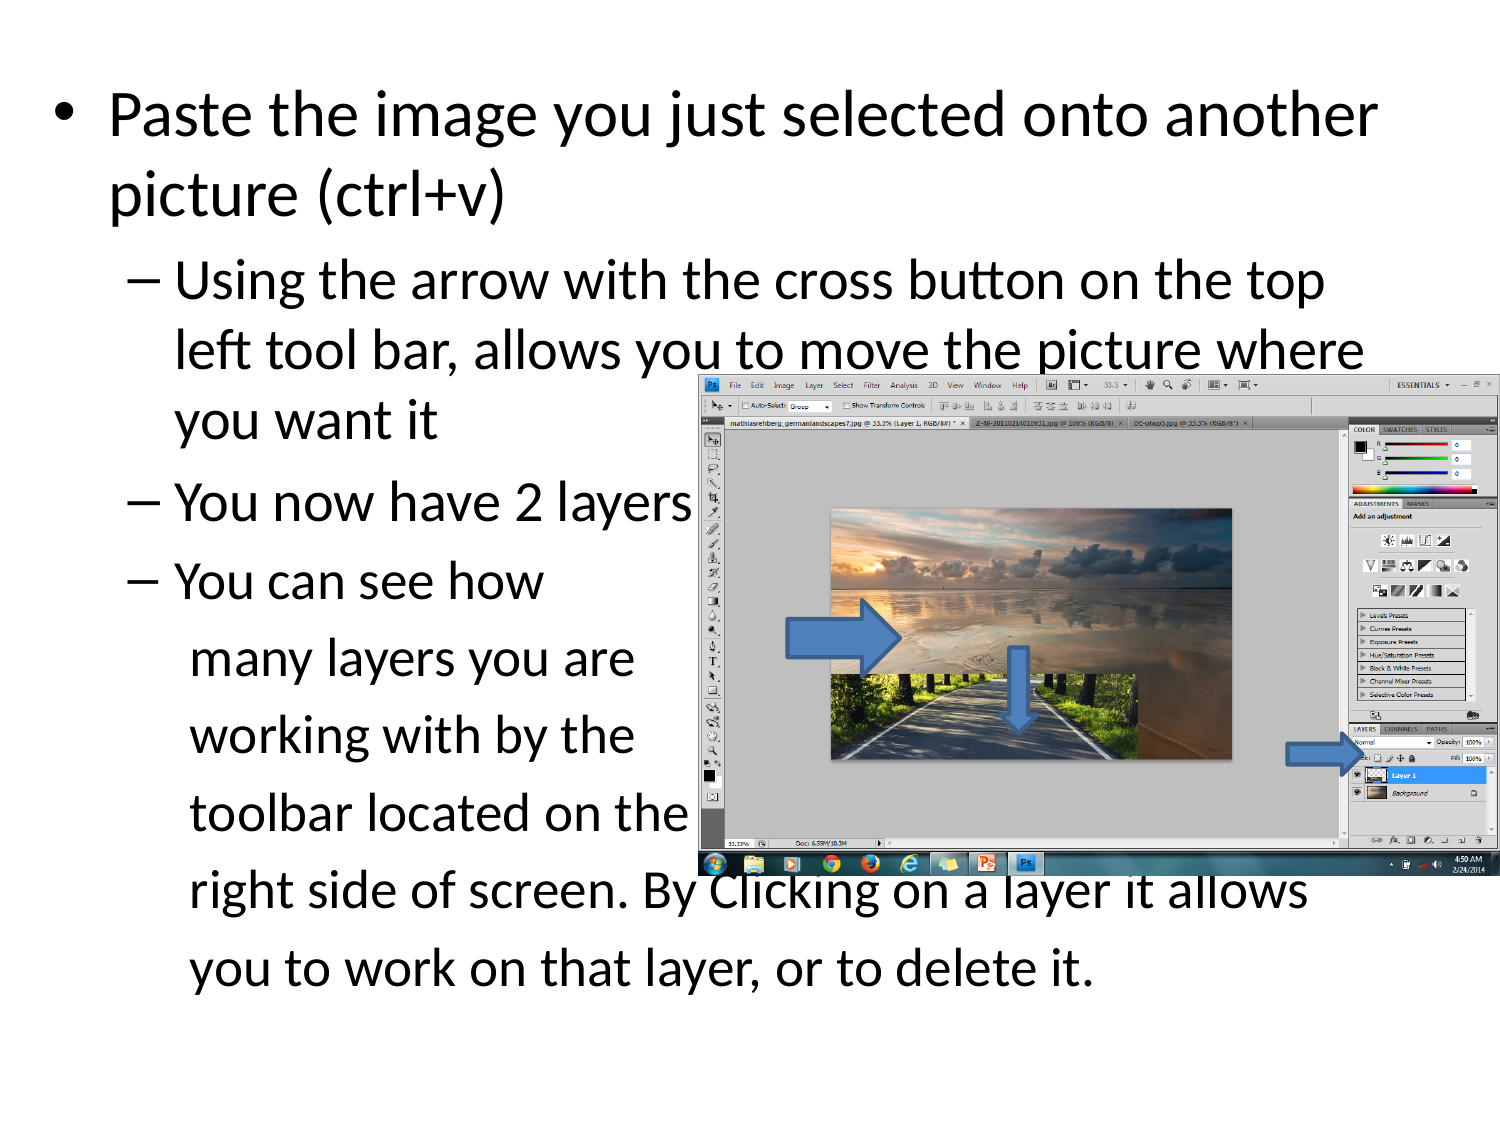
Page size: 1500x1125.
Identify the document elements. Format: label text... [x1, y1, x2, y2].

picture [698, 374, 1500, 876]
list Paste the image you just selected onto another picture (ctrl+v) Using the arrow with the cross button on the top left tool bar, allows you to move the picture where you want it You now have 2 layers You can see how many layers you are working with by the toolbar located on the right side of screen. By Clicking on a layer it allows you to work on that layer, or to delete it. [37, 62, 1401, 1101]
